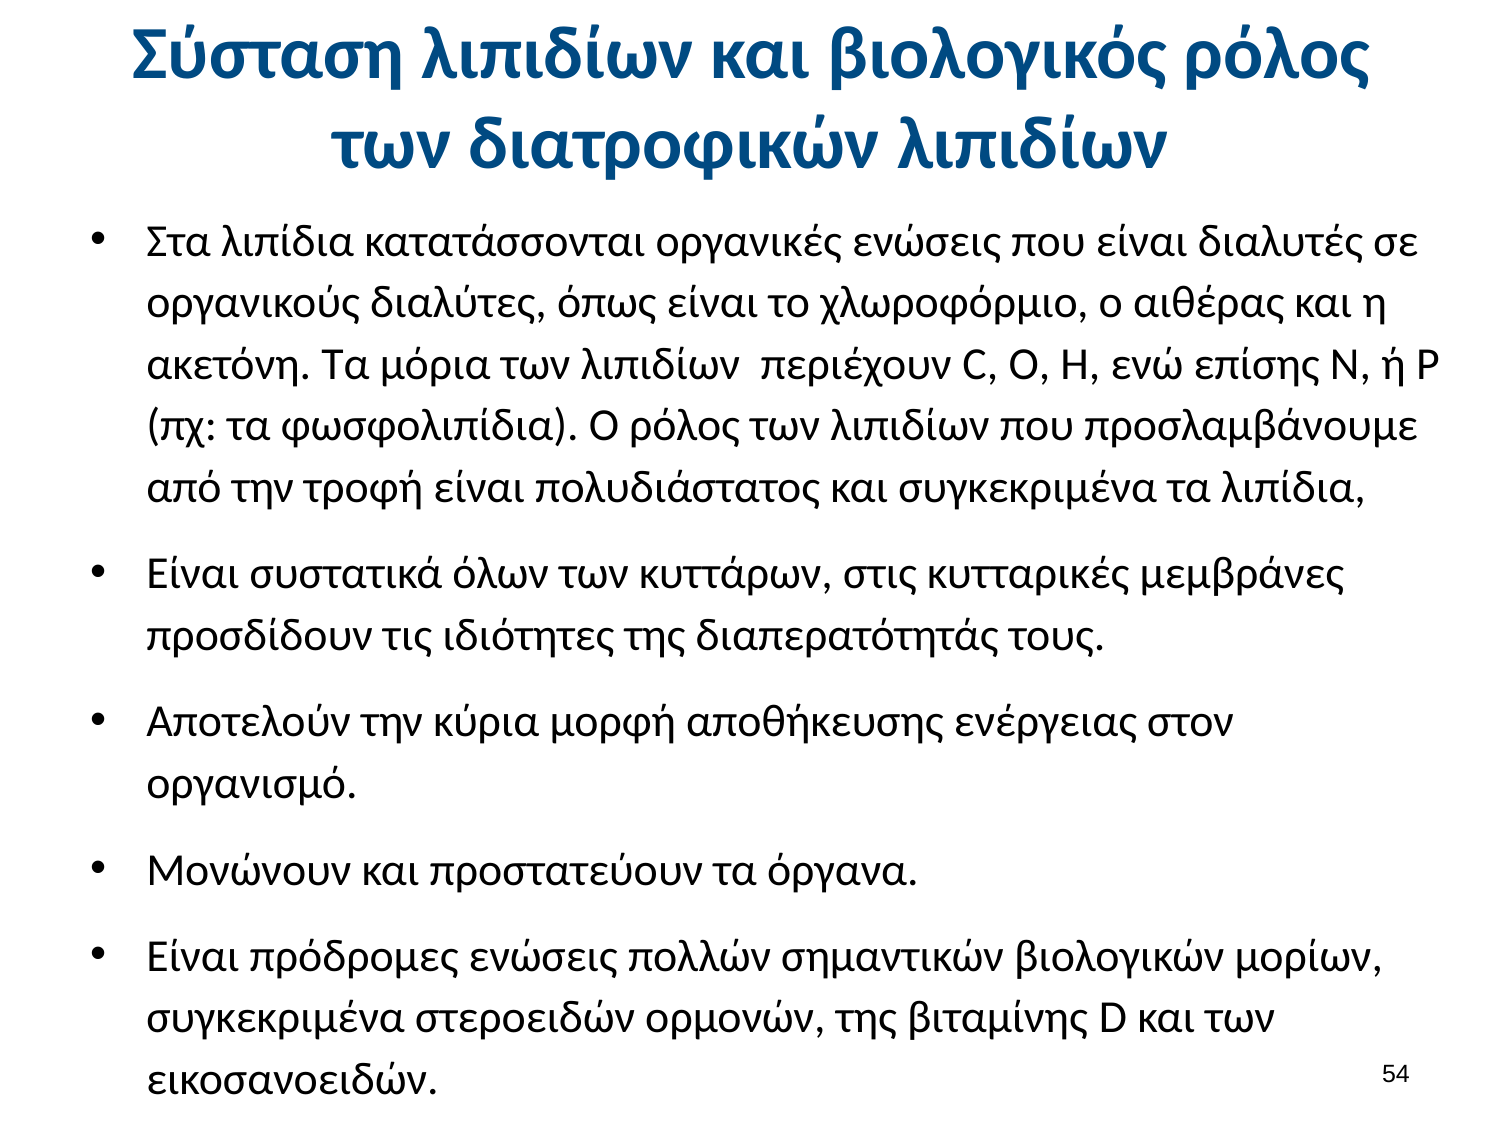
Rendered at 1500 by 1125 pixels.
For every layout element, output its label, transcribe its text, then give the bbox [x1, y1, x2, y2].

list Στα λιπίδια κατατάσσονται οργανικές ενώσεις που είναι διαλυτές σε οργανικούς διαλύτες, όπως είναι το χλωροφόρμιο, ο αιθέρας και η ακετόνη. Τα μόρια των λιπιδίων περιέχουν C, O, H, ενώ επίσης N, ή P (πχ: τα φωσφολιπίδια). Ο ρόλος των λιπιδίων που προσλαμβάνουμε από την τροφή είναι πολυδιάστατος και συγκεκριμένα τα λιπίδια, Είναι συστατικά όλων των κυττάρων, στις κυτταρικές μεμβράνες προσδίδουν τις ιδιότητες της διαπερατότητάς τους. Αποτελούν την κύρια μορφή αποθήκευσης ενέργειας στον οργανισμό. Μονώνουν και προστατεύουν τα όργανα. Είναι πρόδρομες ενώσεις πολλών σημαντικών βιολογικών μορίων, συγκεκριμένα στεροειδών ορμονών, της βιταμίνης D και των εικοσανοειδών. [75, 196, 1471, 1106]
title Σύσταση λιπιδίων και βιολογικός ρόλος των διατροφικών λιπιδίων [76, 19, 1427, 169]
slide_number 53 [1074, 1042, 1425, 1103]
